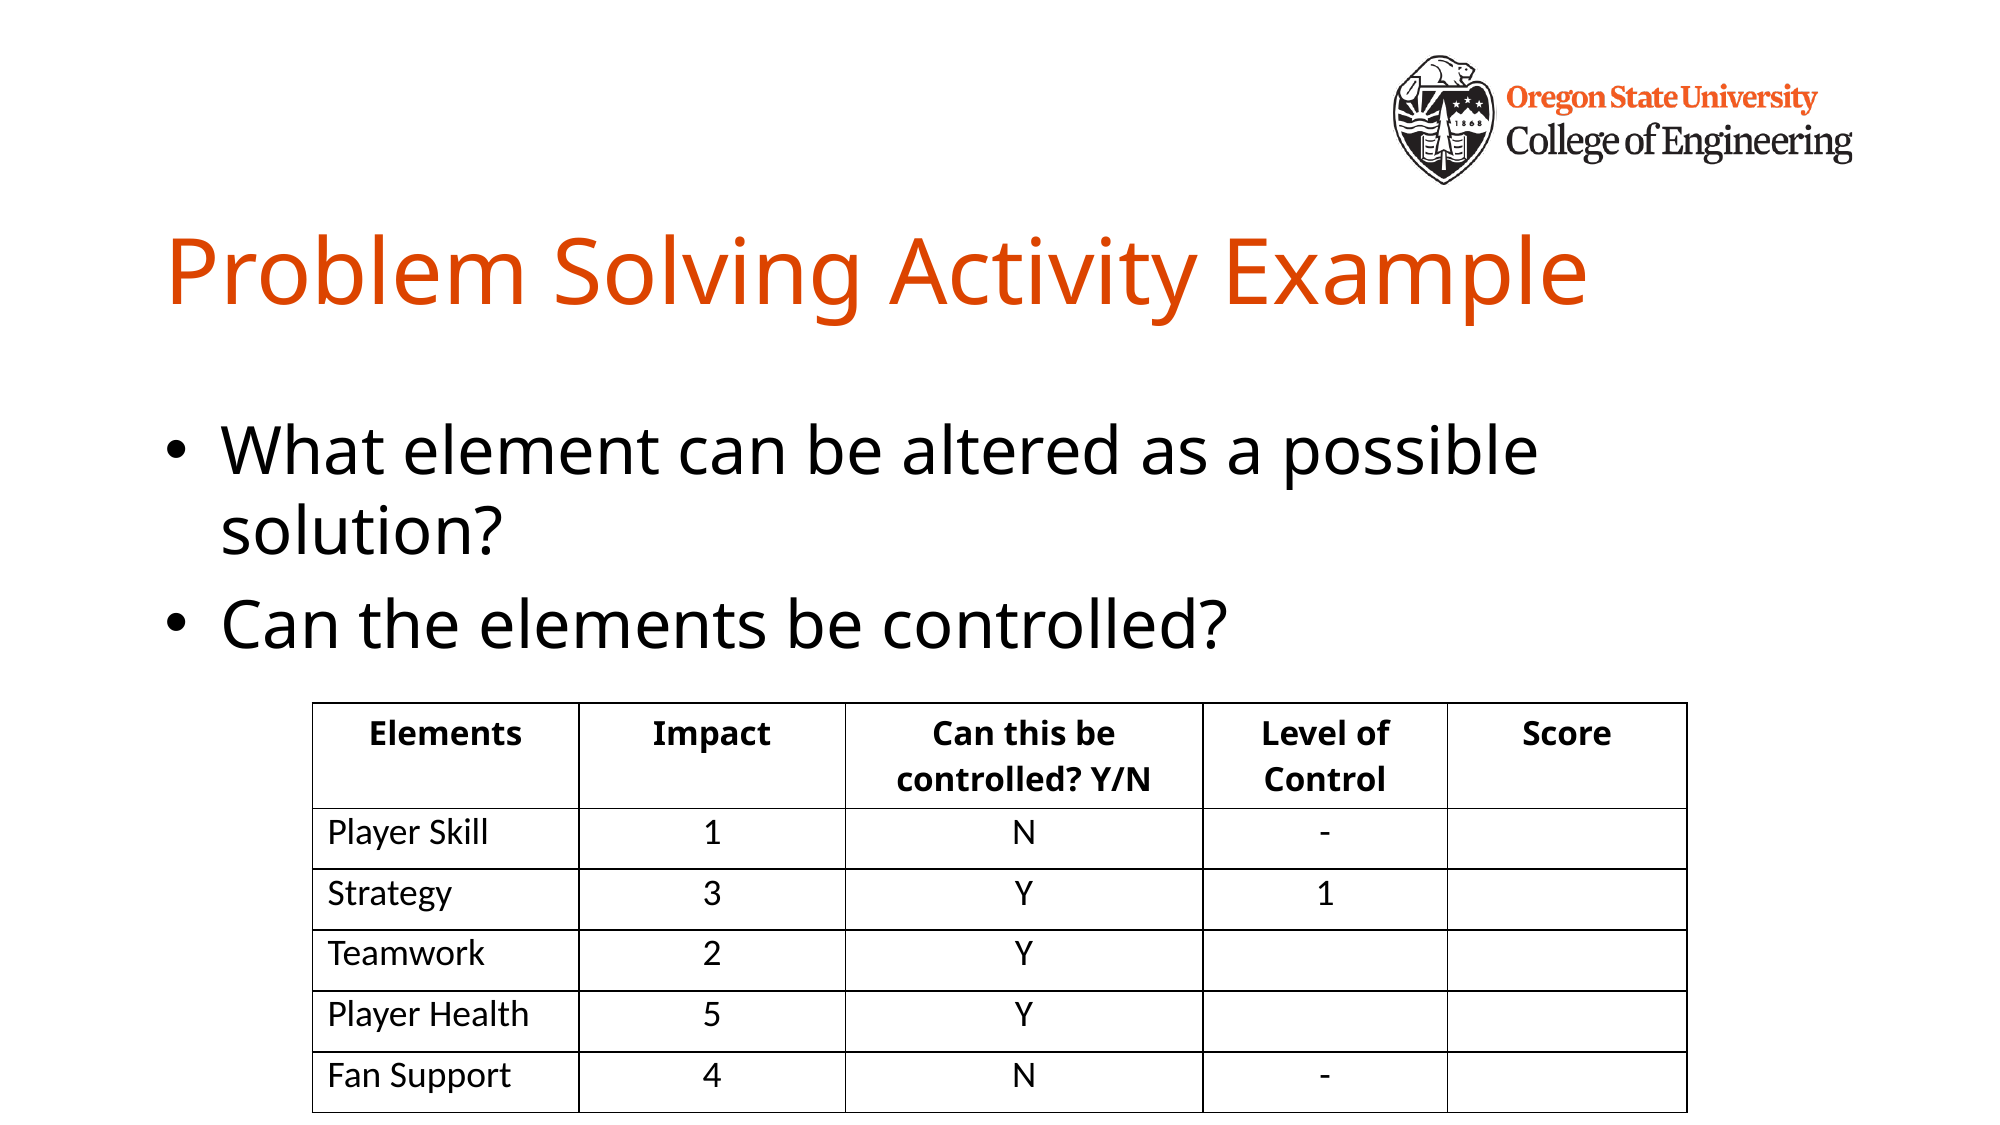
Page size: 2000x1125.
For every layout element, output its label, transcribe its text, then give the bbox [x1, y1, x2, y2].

table_cell Y [846, 931, 1202, 990]
table_cell - [1204, 1053, 1447, 1112]
table_cell Y [846, 870, 1202, 929]
table_header Can this be controlled? Y/N [846, 704, 1202, 808]
table_cell Teamwork [313, 931, 578, 990]
table_header Score [1448, 704, 1686, 808]
table_cell 1 [1204, 870, 1447, 929]
table_cell 5 [580, 992, 845, 1051]
list What element can be altered as a possible solution? Can the elements be controlled? [149, 400, 1850, 1005]
table_cell Fan Support [313, 1053, 578, 1112]
table_cell 2 [580, 931, 845, 990]
table_cell Player Health [313, 992, 578, 1051]
table_header Level of Control [1204, 704, 1447, 808]
table_cell Strategy [313, 870, 578, 929]
table_cell 4 [580, 1053, 845, 1112]
table_cell [1448, 992, 1686, 1051]
table_header Elements [313, 704, 578, 808]
table_cell 3 [580, 870, 845, 929]
table_cell [1448, 809, 1686, 868]
table_cell 1 [580, 809, 845, 868]
table_cell [1448, 1053, 1686, 1112]
table_cell [1204, 992, 1447, 1051]
table_cell N [846, 809, 1202, 868]
table_cell Player Skill [313, 809, 578, 868]
table_header Impact [580, 704, 845, 808]
table_cell - [1204, 809, 1447, 868]
title Problem Solving Activity Example [149, 205, 1850, 400]
table_cell [1448, 931, 1686, 990]
table_cell N [846, 1053, 1202, 1112]
table_cell [1204, 931, 1447, 990]
table_cell [1448, 870, 1686, 929]
table_cell Y [846, 992, 1202, 1051]
